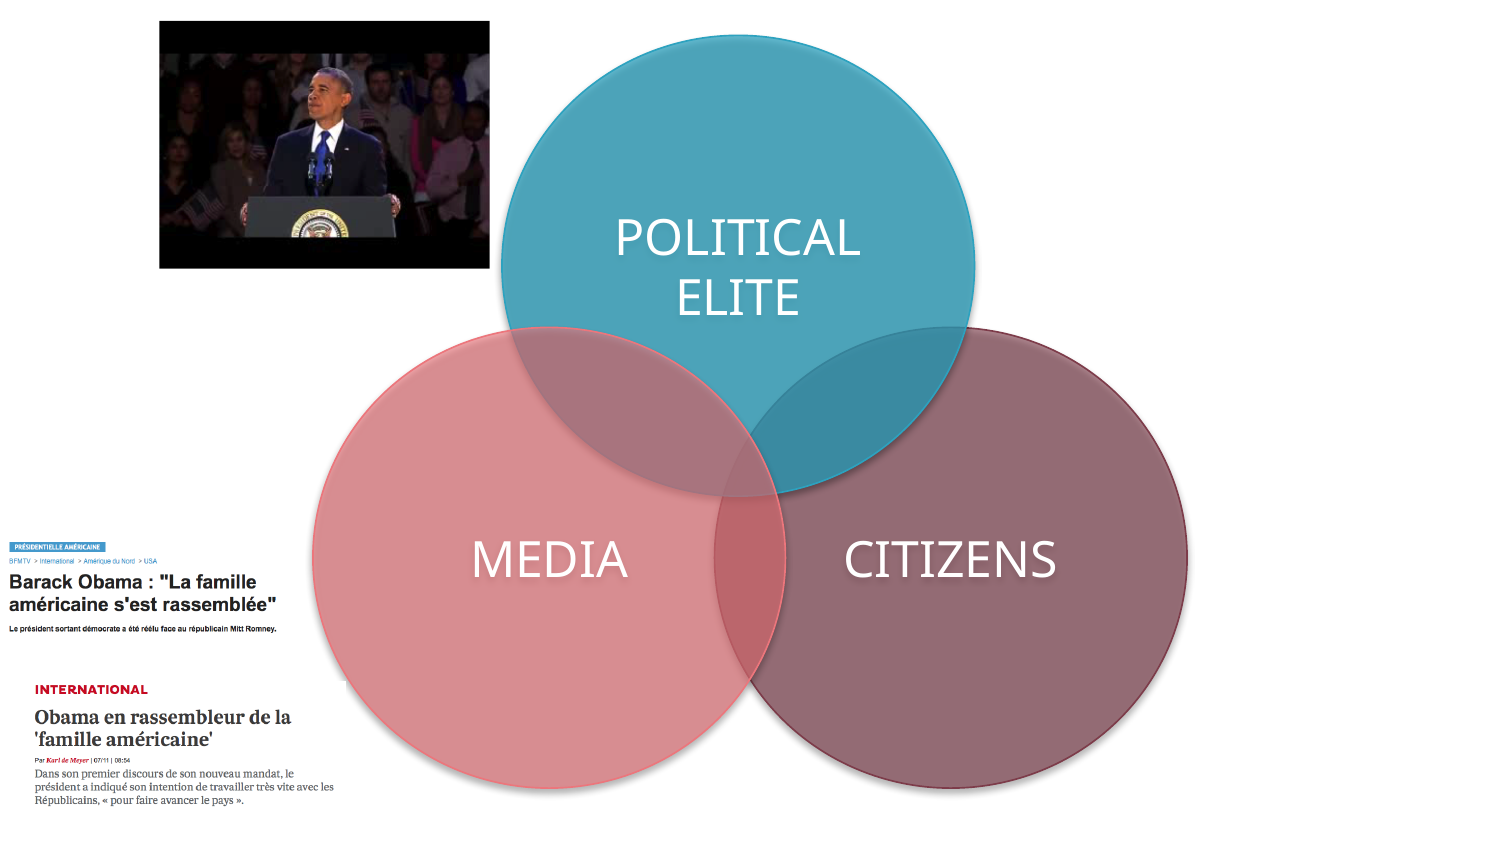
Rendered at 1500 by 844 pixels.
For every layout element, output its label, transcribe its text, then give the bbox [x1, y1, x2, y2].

text_box CITIZENS [754, 327, 1188, 789]
picture [5, 539, 302, 638]
text_box MEDIA [312, 326, 787, 789]
picture [29, 681, 346, 817]
text_box POLITICAL ELITE [501, 34, 976, 494]
picture [159, 19, 491, 269]
